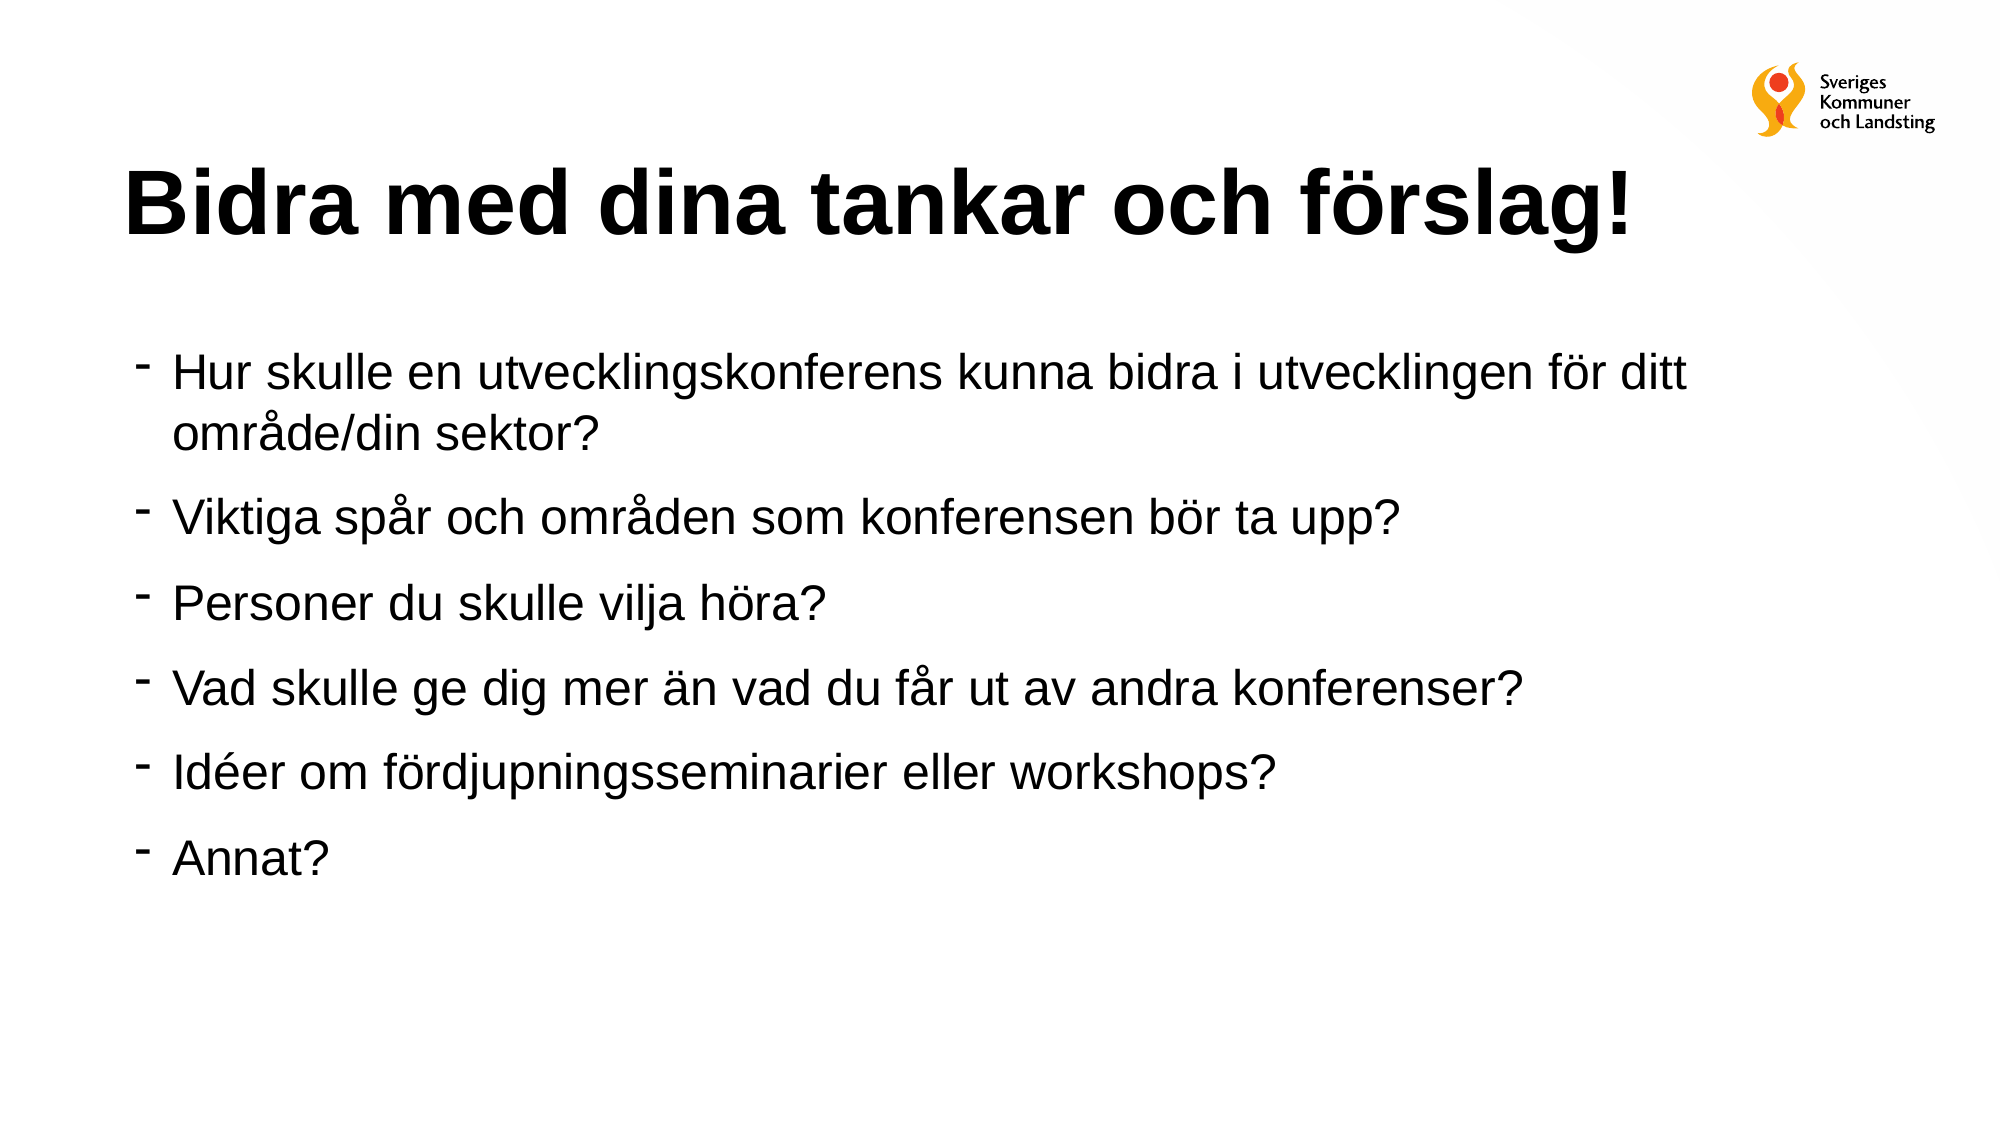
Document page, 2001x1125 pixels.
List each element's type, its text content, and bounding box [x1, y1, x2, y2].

title Bidra med dina tankar och förslag! [108, 143, 1686, 346]
list Hur skulle en utvecklingskonferens kunna bidra i utvecklingen för ditt område/din sektor? Viktiga spår och områden som konferensen bör ta upp? Personer du skulle vilja höra? Vad skulle ge dig mer än vad du får ut av andra konferenser? Idéer om fördjupningsseminarier eller workshops? Annat? [114, 332, 1786, 946]
